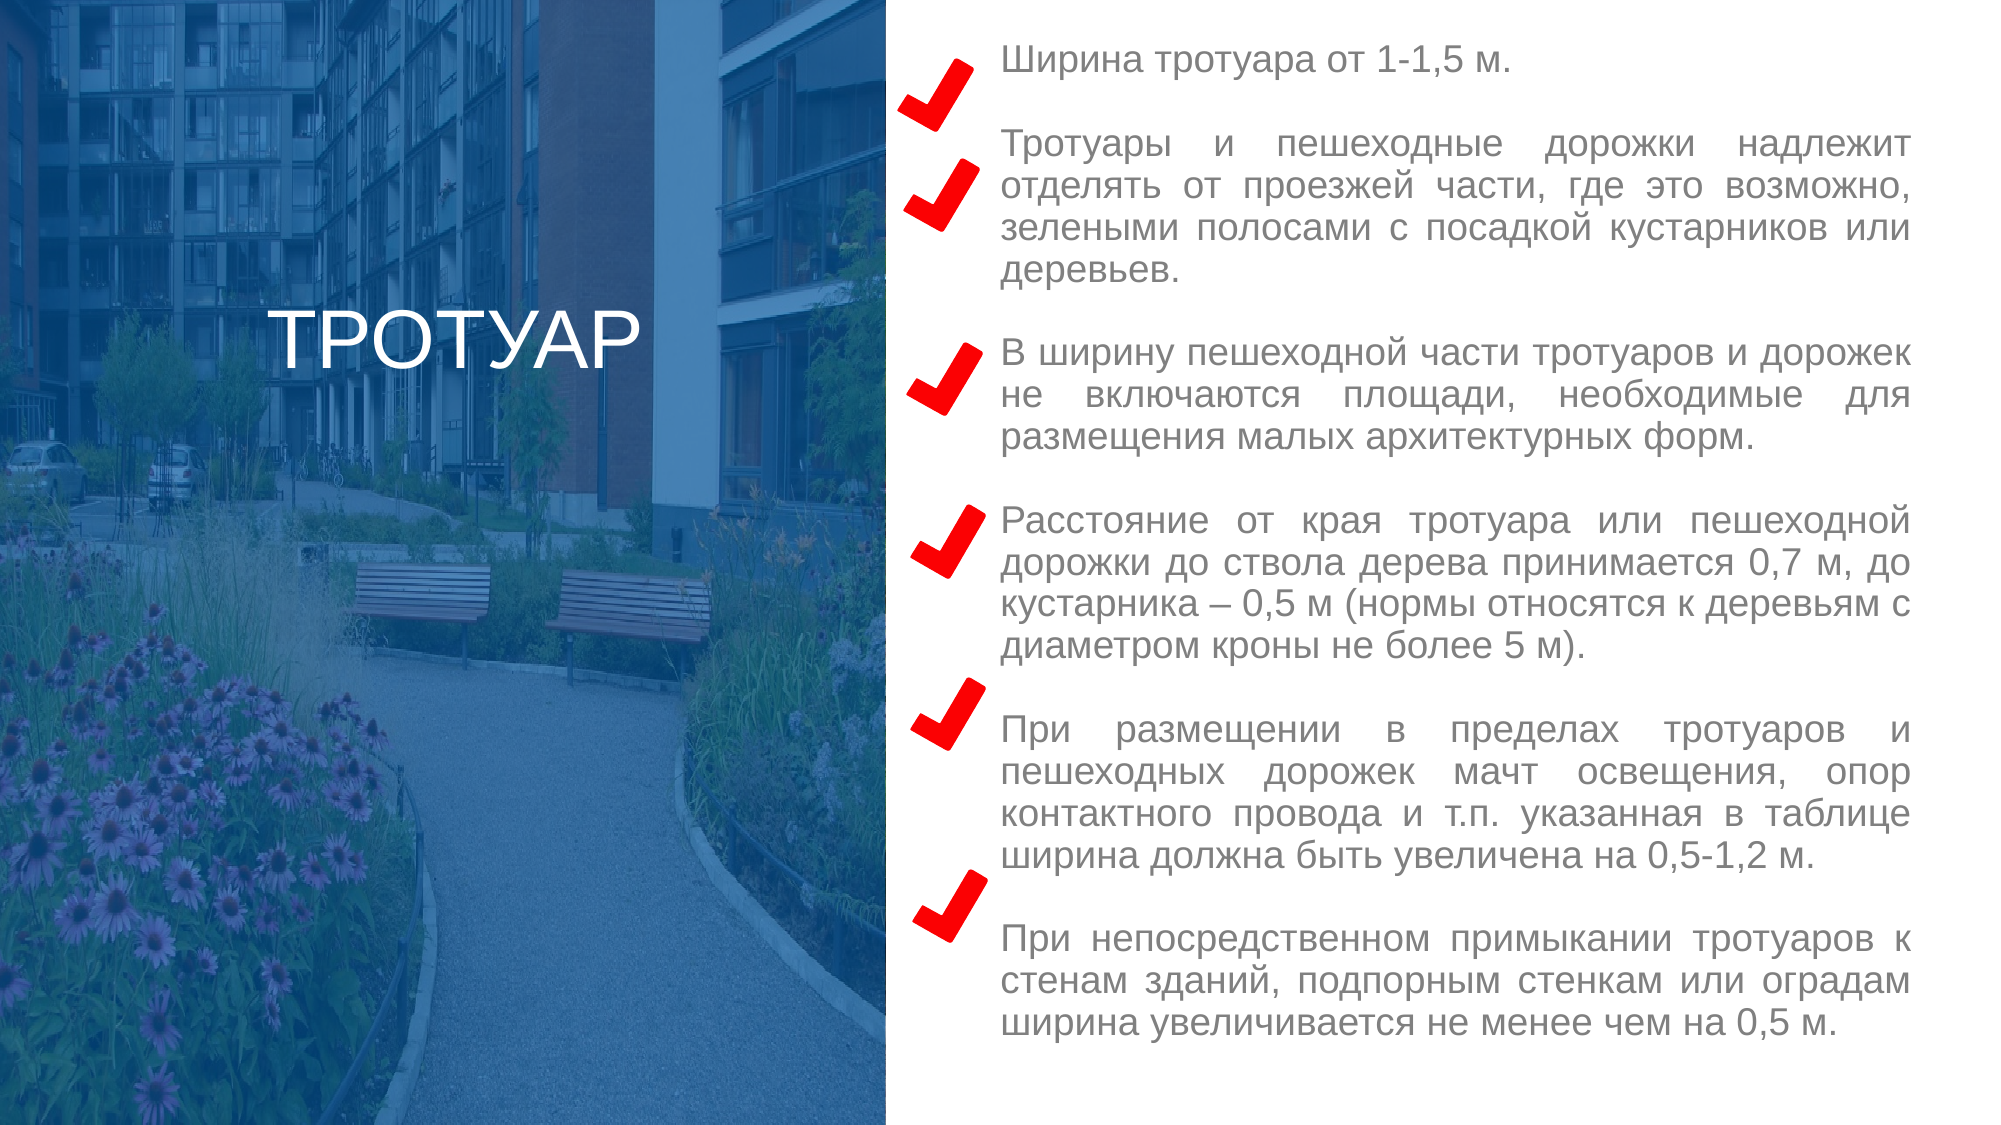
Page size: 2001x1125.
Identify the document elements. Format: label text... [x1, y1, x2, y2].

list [0, 0, 886, 1125]
picture [897, 57, 974, 133]
picture [906, 341, 983, 417]
picture [909, 503, 986, 580]
picture [909, 676, 986, 752]
picture [912, 868, 988, 944]
text_box Ширина тротуара от 1-1,5 м. Тротуары и пешеходные дорожки надлежит отделять от проезжей части, где это возможно, зелеными полосами с посадкой кустарников или деревьев. В ширину пешеходной части тротуаров и дорожек не включаются площади, необходимые для размещения малых архитектурных форм. Расстояние от края тротуара или пешеходной дорожки до ствола дерева принимается 0,7 м, до кустарника – 0,5 м (нормы относятся к деревьям с диаметром кроны не более 5 м). При размещении в пределах тротуаров и пешеходных дорожек мачт освещения, опор контактного провода и т.п. указанная в таблице ширина должна быть увеличена на 0,5-1,2 м. При непосредственном примыкании тротуаров к стенам зданий, подпорным стенкам или оградам ширина увеличивается не менее чем на 0,5 м. [985, 22, 1927, 1061]
picture [903, 157, 980, 233]
